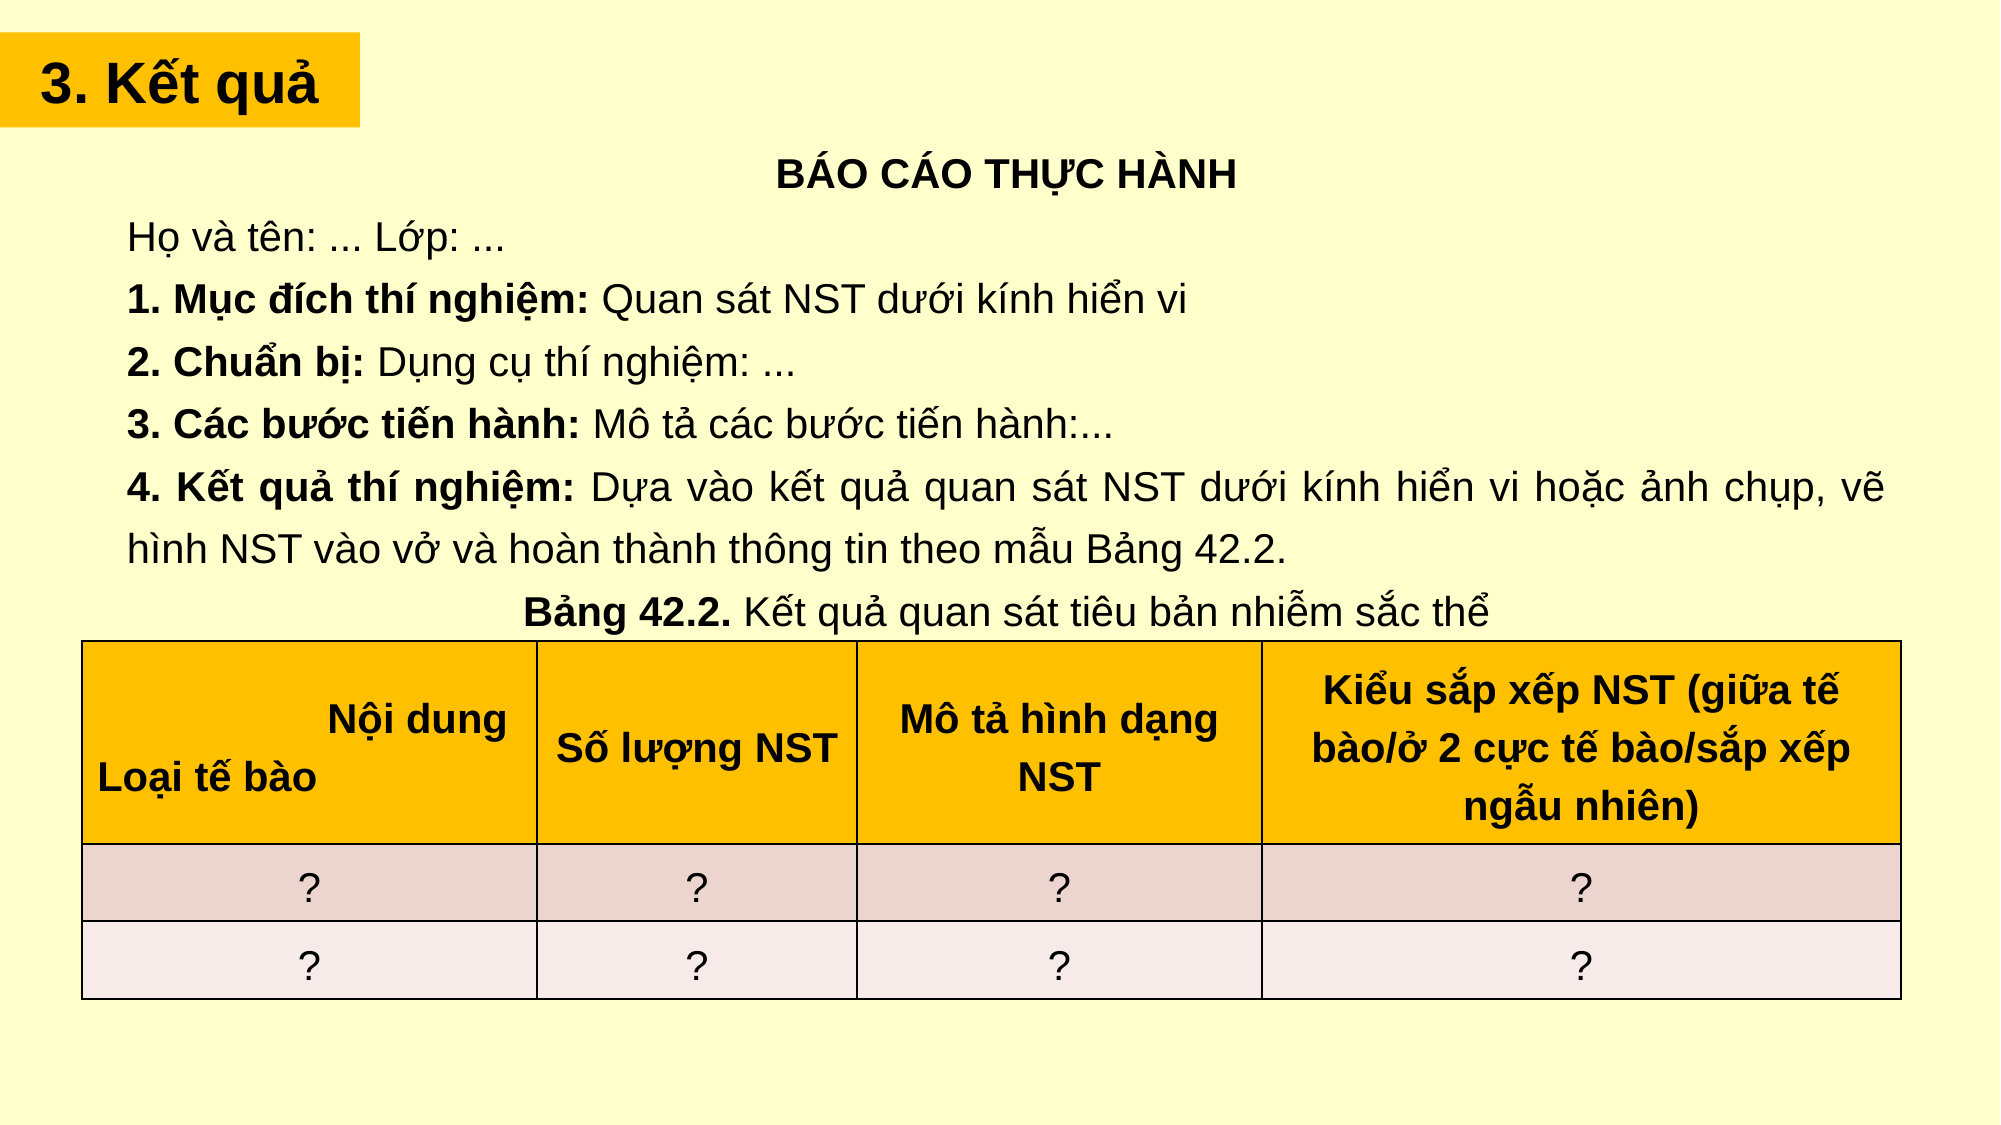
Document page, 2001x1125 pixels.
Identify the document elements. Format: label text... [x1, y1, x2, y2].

table_header Mô tả hình dạng NST [858, 642, 1261, 843]
table_cell ? [538, 845, 856, 920]
table_cell ? [858, 922, 1261, 998]
table_header Số lượng NST [538, 642, 856, 843]
table_header Nội dung Loại tế bào [83, 642, 536, 843]
table_cell ? [1263, 922, 1900, 998]
table_cell ? [858, 845, 1261, 920]
table_cell ? [83, 922, 536, 998]
table_cell ? [1263, 845, 1900, 920]
table_cell ? [538, 922, 856, 998]
table_cell ? [83, 845, 536, 920]
table_header Kiểu sắp xếp NST (giữa tế bào/ở 2 cực tế bào/sắp xếp ngẫu nhiên) [1263, 642, 1900, 843]
text_box 3. Kết quả [0, 30, 362, 129]
text_box BÁO CÁO THỰC HÀNH Họ và tên: ... Lớp: ... 1. Mục đích thí nghiệm: Quan sát NST dưới kính hiển vi 2. Chuẩn bị: Dụng cụ thí nghiệm: ... 3. Các bước tiến hành: Mô tả các bước tiến hành:... 4. Kết quả thí nghiệm: Dựa vào kết quả quan sát NST dưới kính hiển vi hoặc ảnh chụp, vẽ hình NST vào vở và hoàn thành thông tin theo mẫu Bảng 42.2. Bảng 42.2. Kết quả quan sát tiêu bản nhiễm sắc thể [112, 127, 1902, 640]
